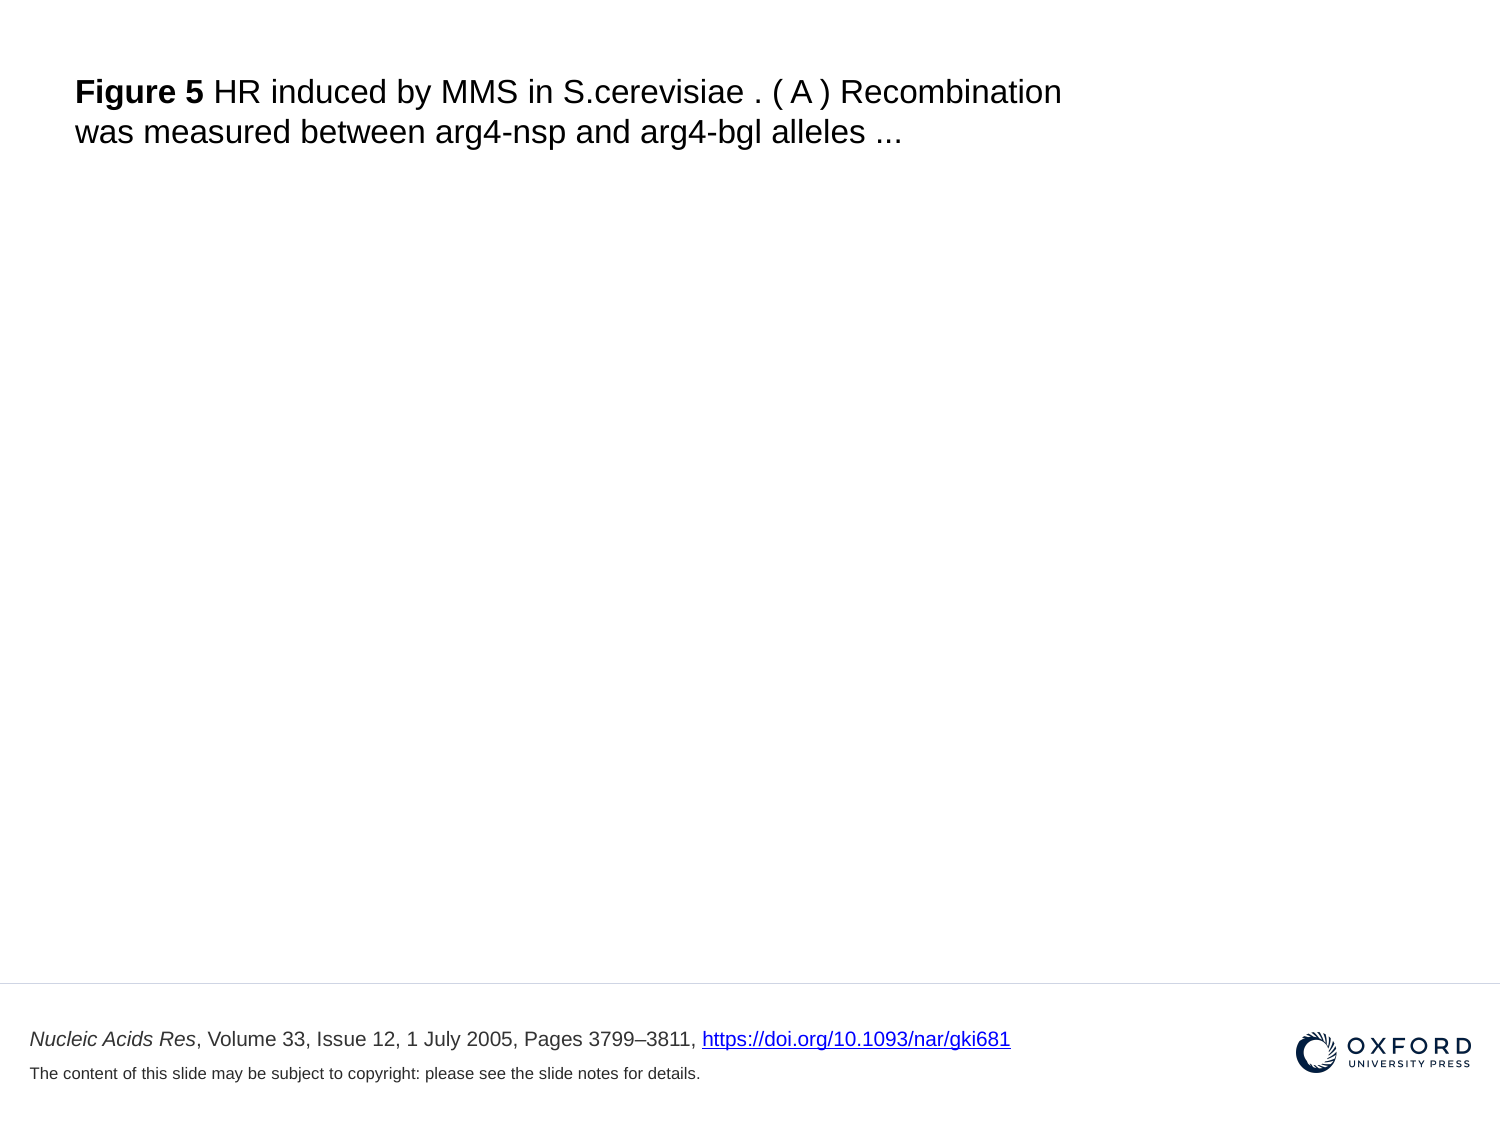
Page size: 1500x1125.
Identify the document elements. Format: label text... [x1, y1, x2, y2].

title Figure 5 HR induced by MMS in S.cerevisiae . ( A ) Recombination was measured between arg4-nsp and arg4-bgl alleles ... [75, 69, 1078, 171]
picture [1296, 1032, 1471, 1073]
footer Nucleic Acids Res, Volume 33, Issue 12, 1 July 2005, Pages 3799–3811, https://doi.org/10.1093/nar/gki681 The content of this slide may be subject to copyright: please see the slide notes for details. [0, 983, 1260, 1125]
